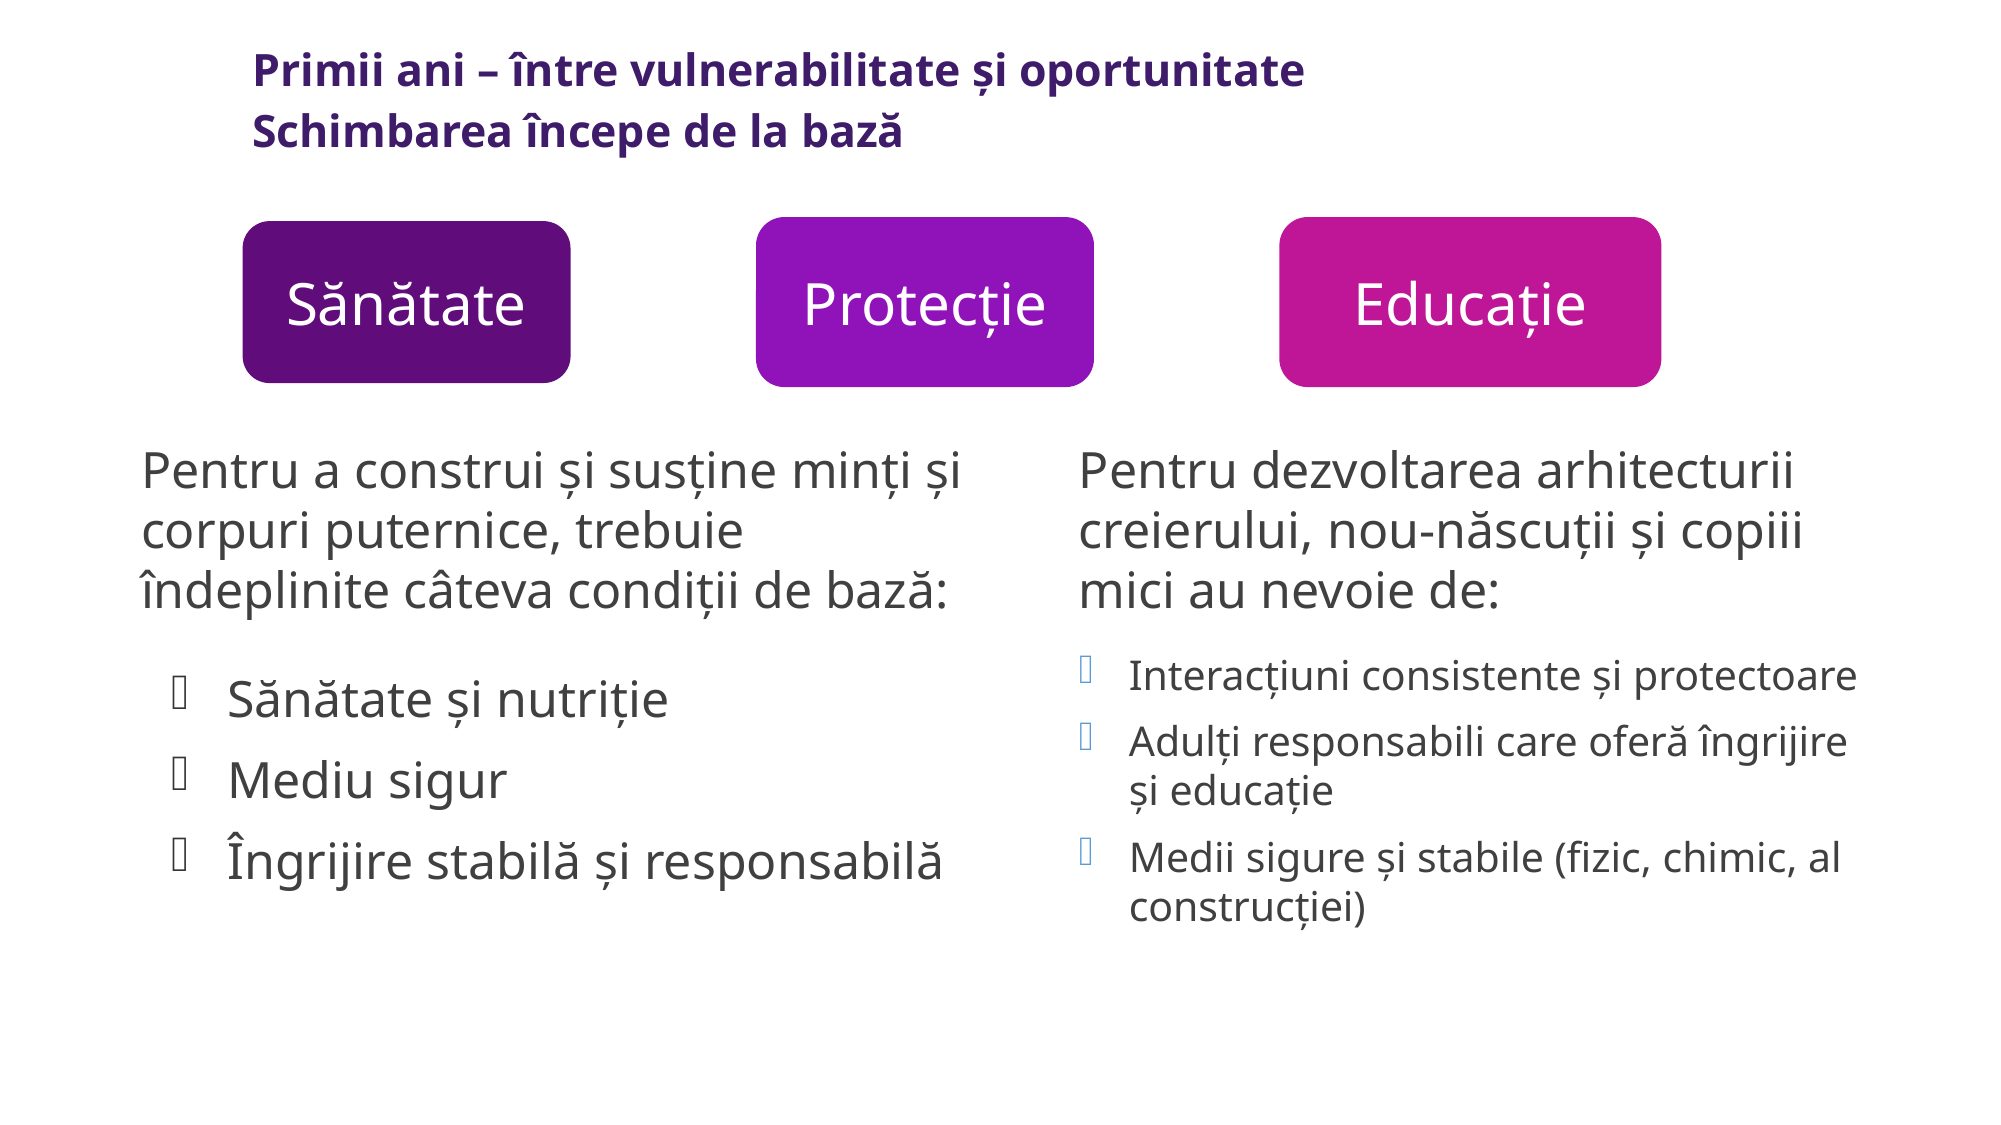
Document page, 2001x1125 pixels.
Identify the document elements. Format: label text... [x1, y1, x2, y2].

text_box Sănătate și nutriție Mediu sigur Îngrijire stabilă și responsabilă [156, 659, 980, 970]
text_box Pentru a construi și susține minți și corpuri puternice, trebuie îndeplinite câteva condiții de bază: [126, 323, 980, 626]
text_box Pentru dezvoltarea arhitecturii creierului, nou-născuții și copiii mici au nevoie de: [1063, 323, 1888, 626]
text_box Primii ani – între vulnerabilitate și oportunitate Schimbarea începe de la bază [237, 31, 1859, 226]
text_box Protecție [755, 217, 1094, 388]
text_box Interacțiuni consistente și protectoare Adulți responsabili care oferă îngrijire și educație Medii sigure și stabile (fizic, chimic, al construcției) [1063, 641, 1888, 968]
text_box Sănătate [242, 221, 571, 384]
text_box Educație [1279, 217, 1662, 388]
